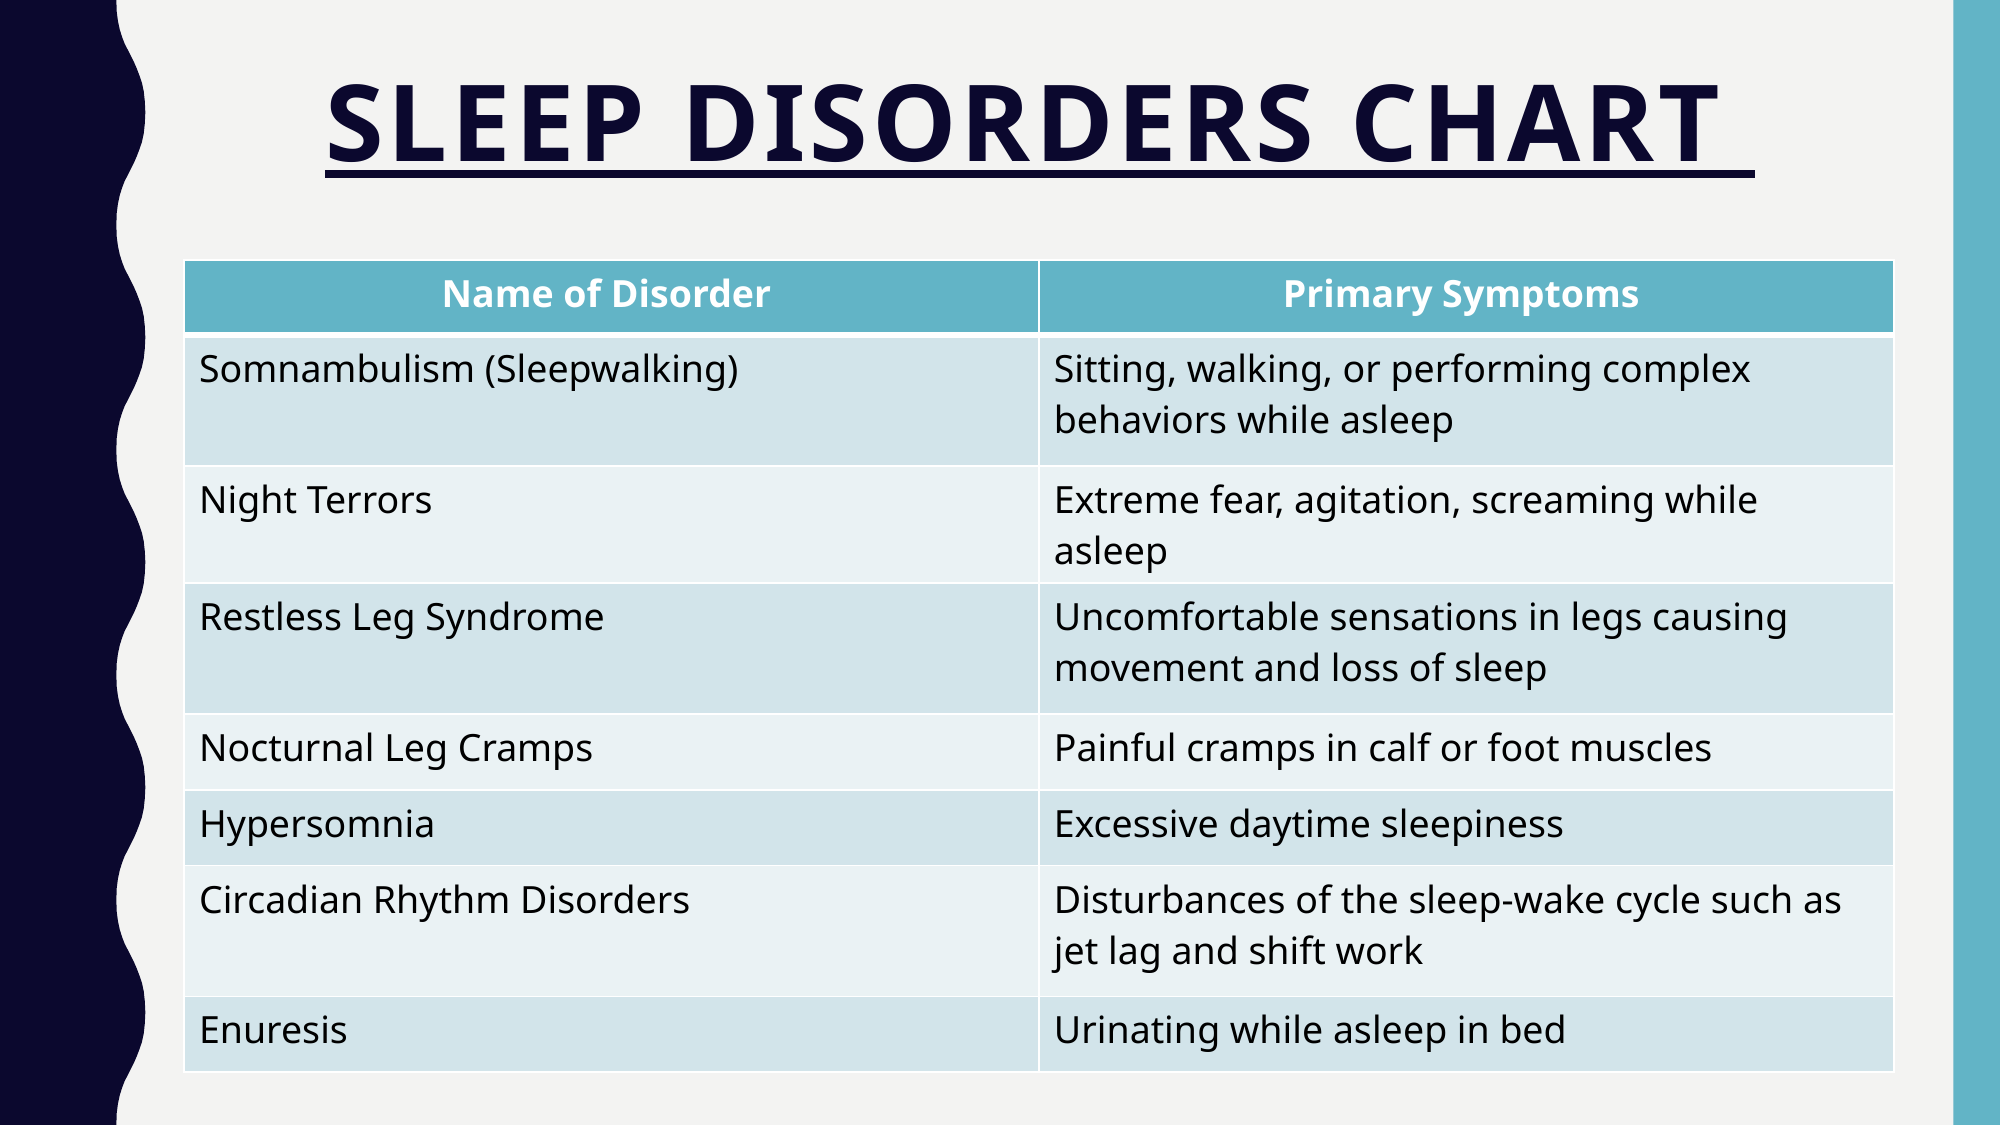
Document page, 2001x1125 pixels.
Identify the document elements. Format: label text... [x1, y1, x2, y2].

table_cell Restless Leg Syndrome [185, 584, 1038, 713]
title Sleep disorders Chart [205, 62, 1875, 259]
table_cell Nocturnal Leg Cramps [185, 715, 1038, 789]
table_cell Sitting, walking, or performing complex behaviors while asleep [1040, 338, 1893, 465]
table_cell Circadian Rhythm Disorders [185, 866, 1038, 996]
table_cell Enuresis [185, 997, 1038, 1071]
table_cell Urinating while asleep in bed [1040, 997, 1893, 1071]
table_cell Excessive daytime sleepiness [1040, 791, 1893, 865]
table_cell Somnambulism (Sleepwalking) [185, 338, 1038, 465]
table_cell Hypersomnia [185, 791, 1038, 865]
table_cell Extreme fear, agitation, screaming while asleep [1040, 467, 1893, 582]
table_cell Disturbances of the sleep-wake cycle such as jet lag and shift work [1040, 866, 1893, 996]
table_header Name of Disorder [185, 261, 1038, 332]
table_cell Painful cramps in calf or foot muscles [1040, 715, 1893, 789]
table_header Primary Symptoms [1040, 261, 1893, 332]
table_cell Uncomfortable sensations in legs causing movement and loss of sleep [1040, 584, 1893, 713]
table_cell Night Terrors [185, 467, 1038, 582]
